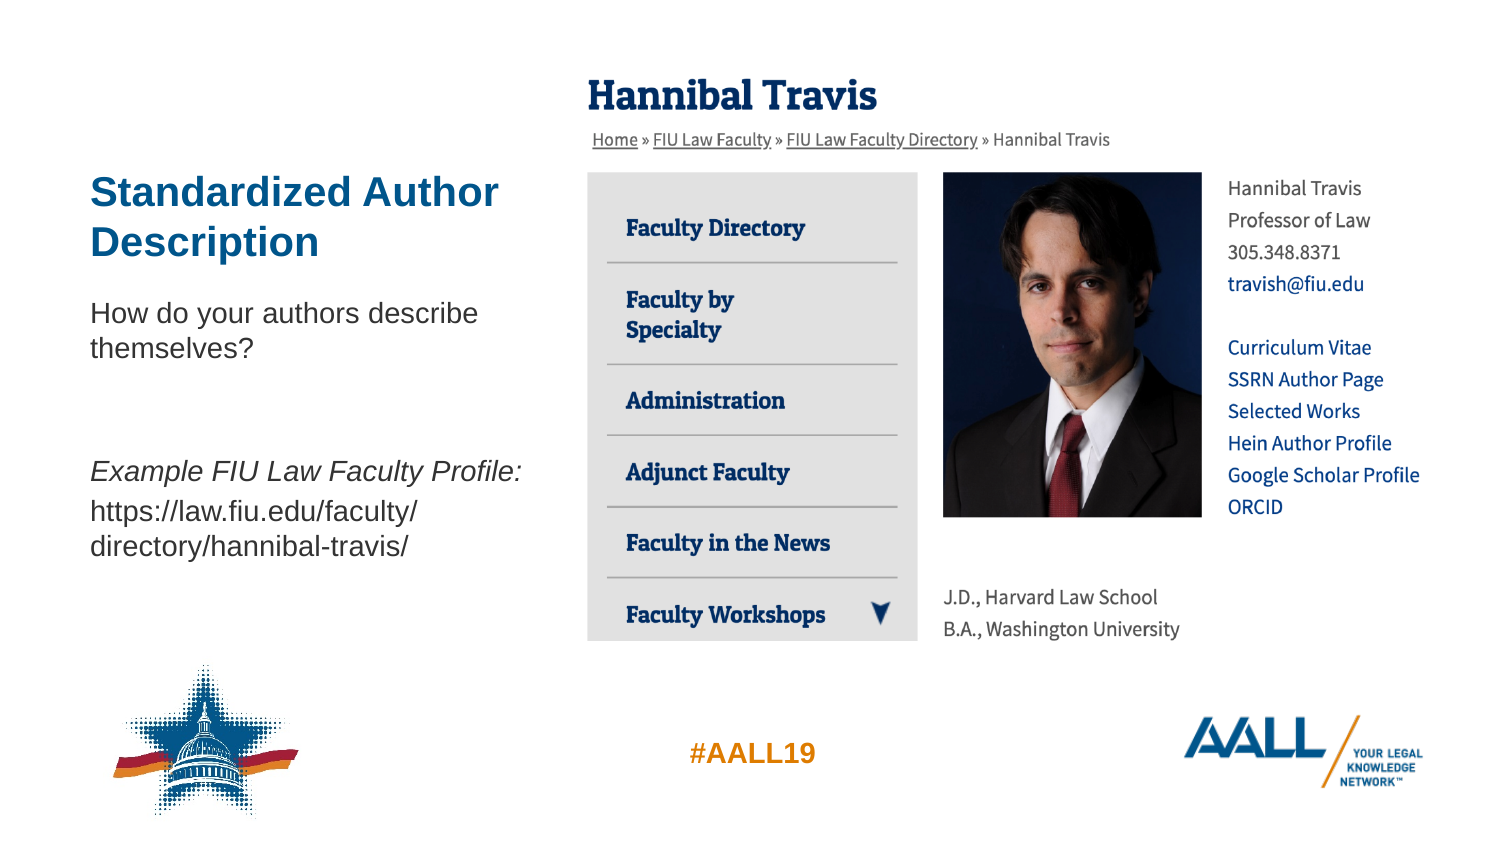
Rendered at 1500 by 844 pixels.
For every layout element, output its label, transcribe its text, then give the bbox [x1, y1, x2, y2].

picture [1144, 675, 1463, 829]
picture [103, 754, 308, 827]
title Standardized Author Description [75, 159, 563, 272]
picture [568, 64, 1493, 642]
list How do your authors describe themselves? Example FIU Law Faculty Profile: https://law.fiu.edu/faculty/directory/hannibal-travis/ [75, 287, 569, 754]
